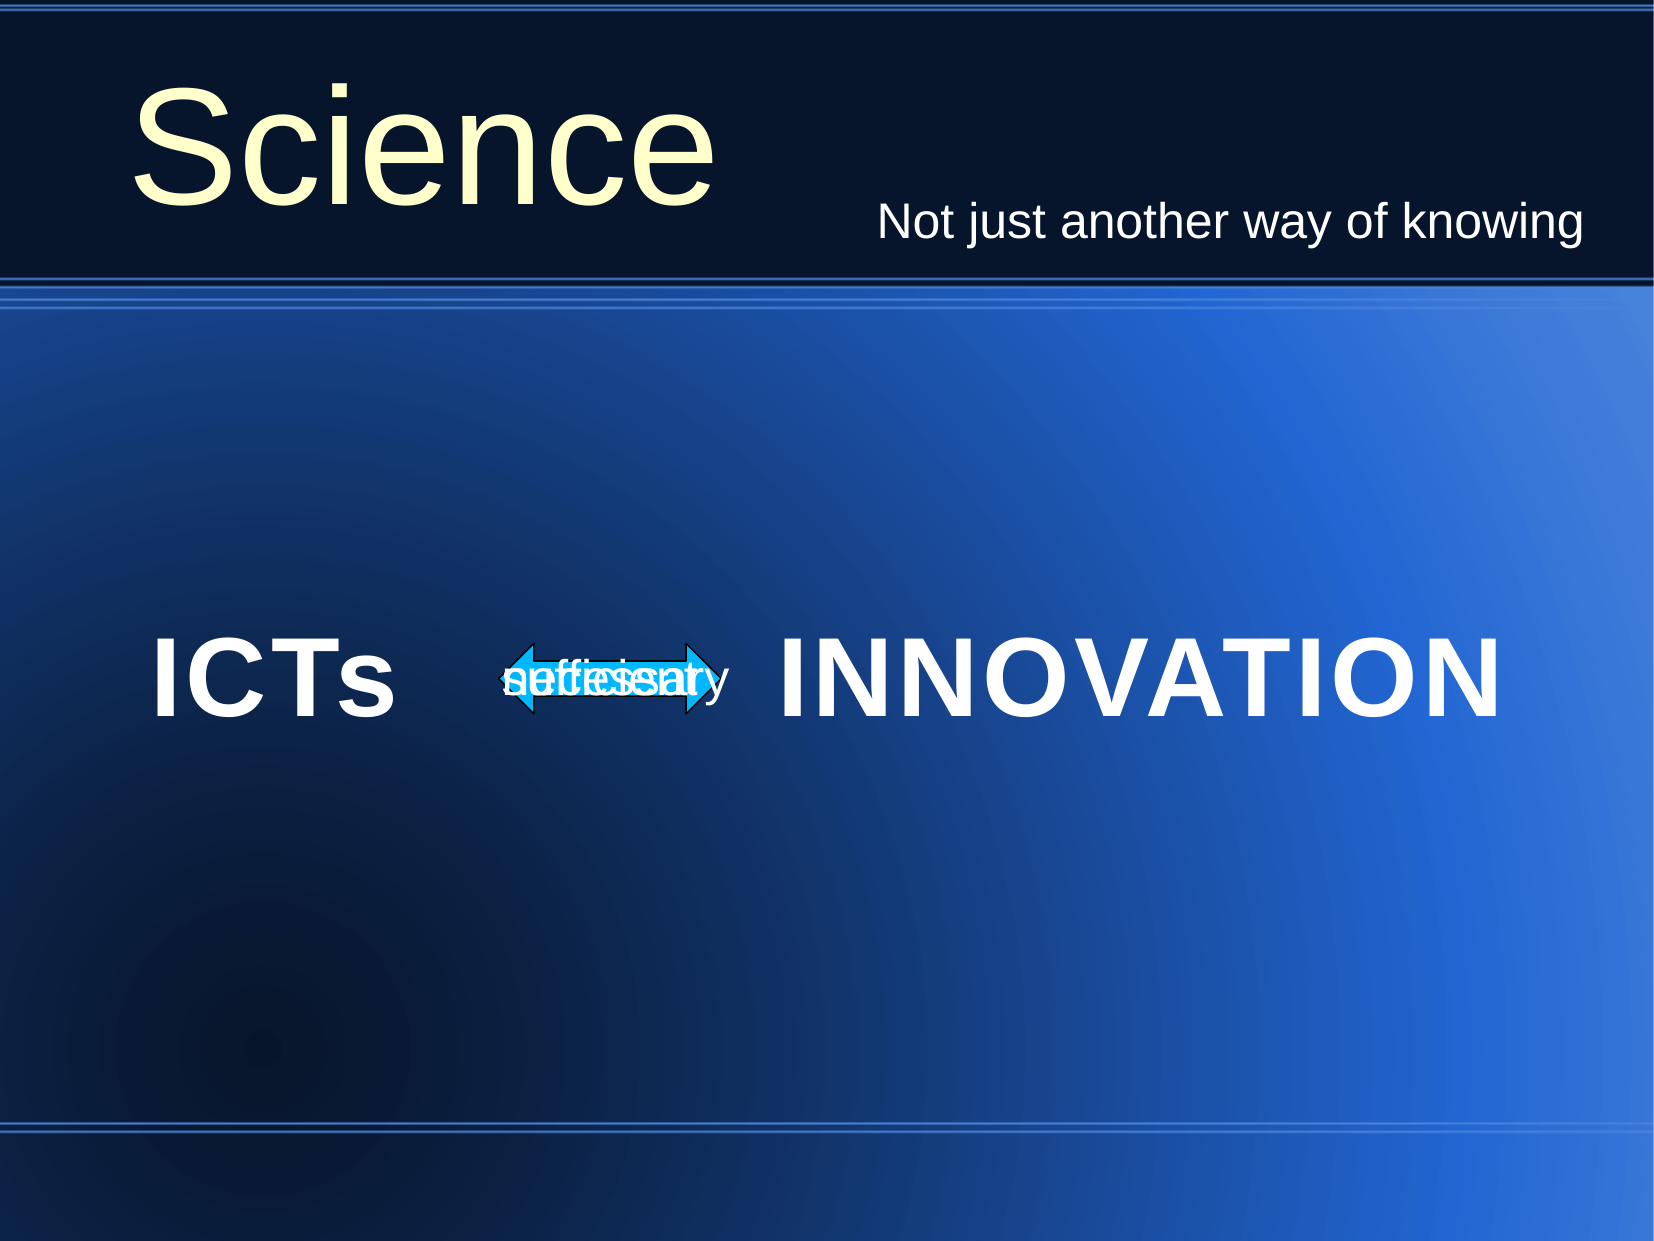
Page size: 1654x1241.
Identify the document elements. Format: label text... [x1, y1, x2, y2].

text_box Science [112, 37, 1538, 239]
text_box ICTs [135, 608, 414, 749]
text_box sufficient [486, 643, 804, 714]
picture [0, 0, 1654, 1241]
text_box Not just another way of knowing [861, 186, 1624, 257]
text_box INNOVATION [761, 608, 1520, 749]
